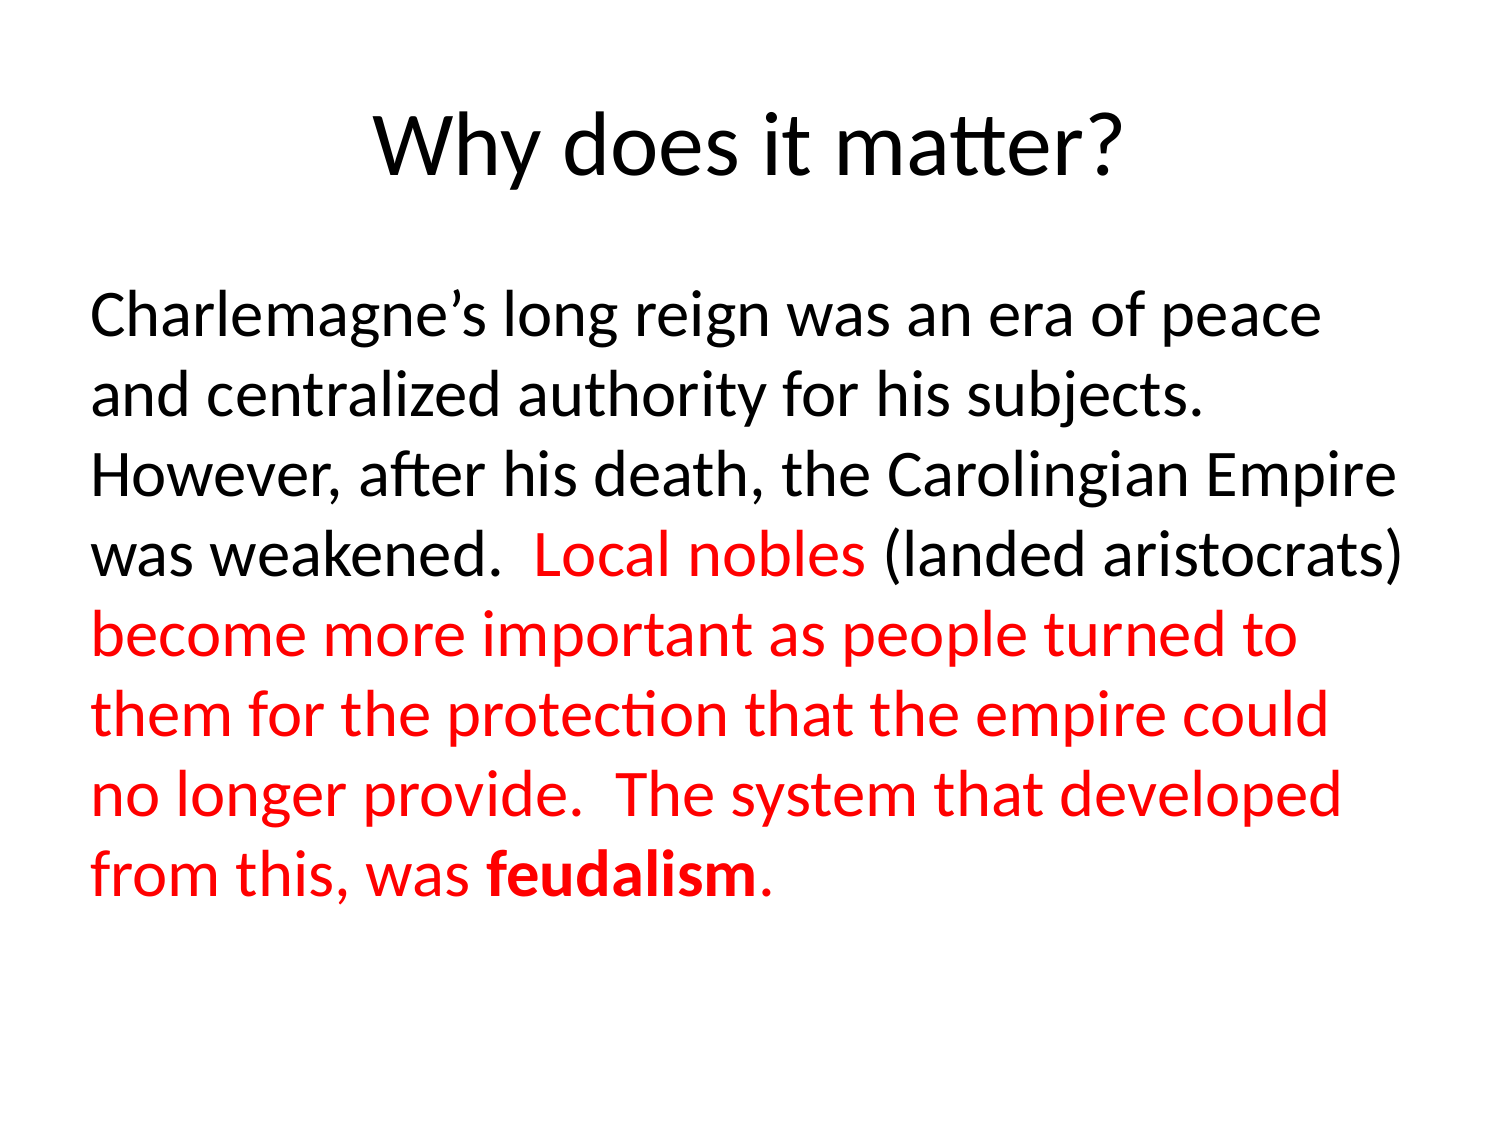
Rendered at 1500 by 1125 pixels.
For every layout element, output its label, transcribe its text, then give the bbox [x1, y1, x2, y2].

list Charlemagne’s long reign was an era of peace and centralized authority for his subjects. However, after his death, the Carolingian Empire was weakened. Local nobles (landed aristocrats) become more important as people turned to them for the protection that the empire could no longer provide. The system that developed from this, was feudalism. [75, 262, 1425, 1005]
title Why does it matter? [75, 45, 1425, 233]
